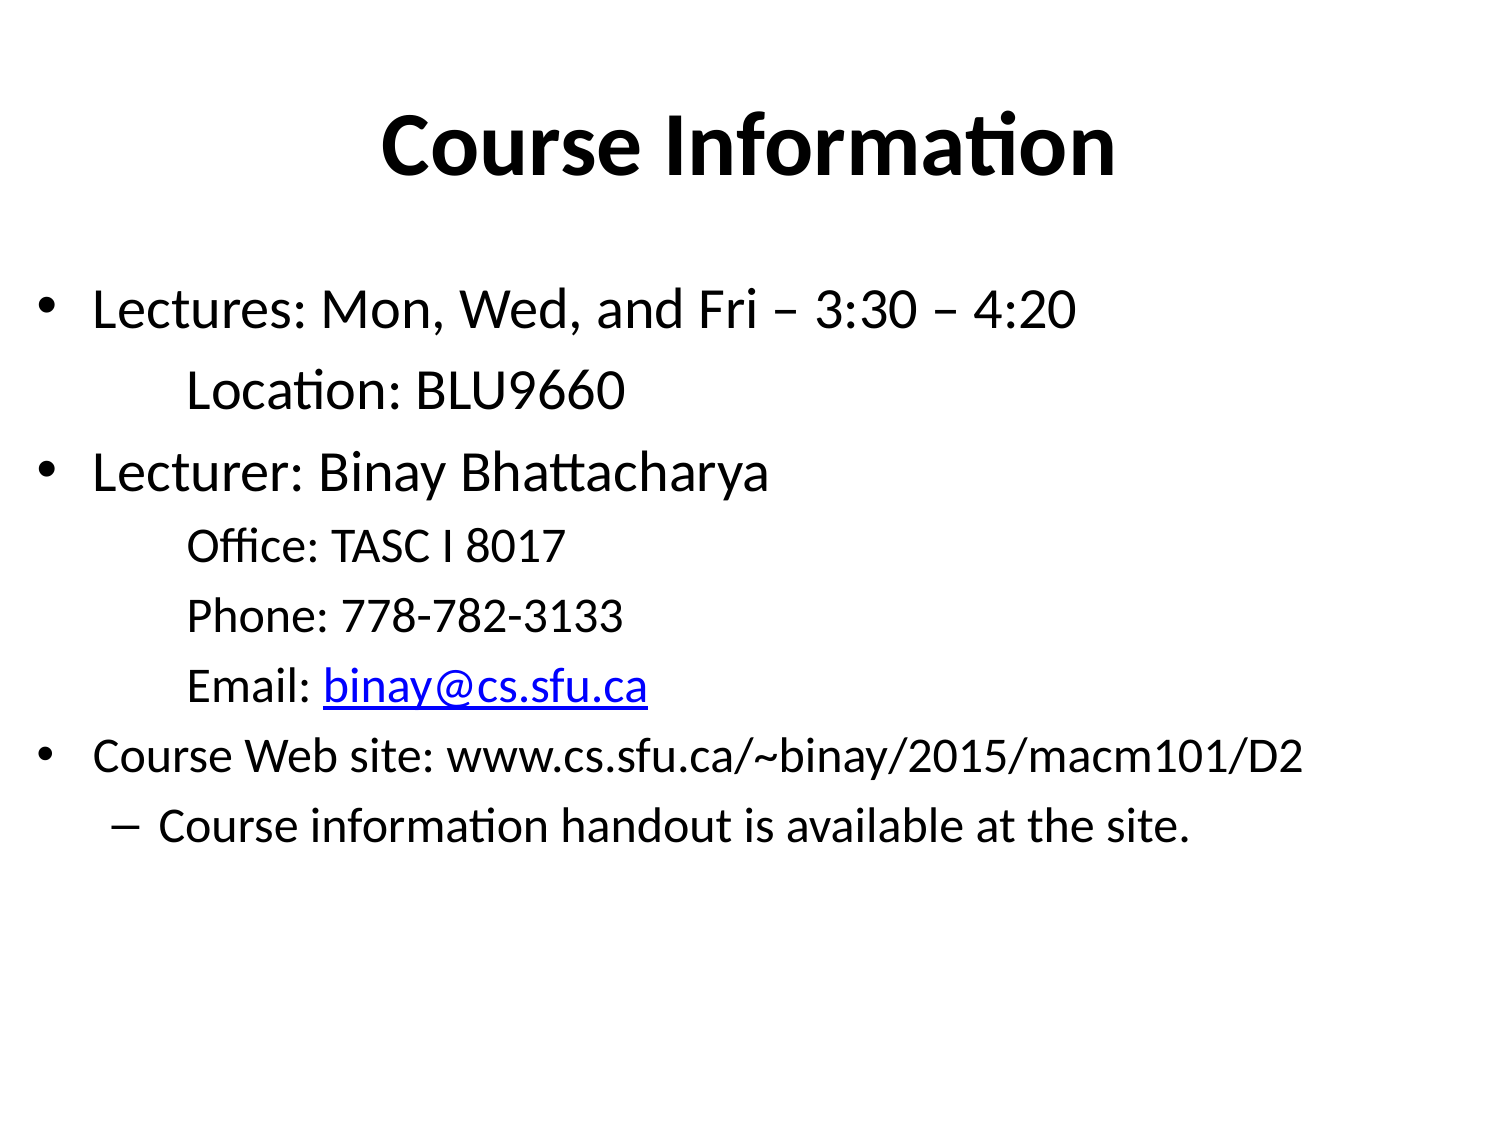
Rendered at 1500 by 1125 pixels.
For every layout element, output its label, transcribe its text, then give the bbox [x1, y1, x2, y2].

title Course Information [75, 45, 1425, 233]
list Lectures: Mon, Wed, and Fri – 3:30 – 4:20 Location: BLU9660 Lecturer: Binay Bhattacharya Office: TASC I 8017 Phone: 778-782-3133 Email: binay@cs.sfu.ca Course Web site: www.cs.sfu.ca/~binay/2015/macm101/D2 Course information handout is available at the site. [21, 262, 1472, 1005]
